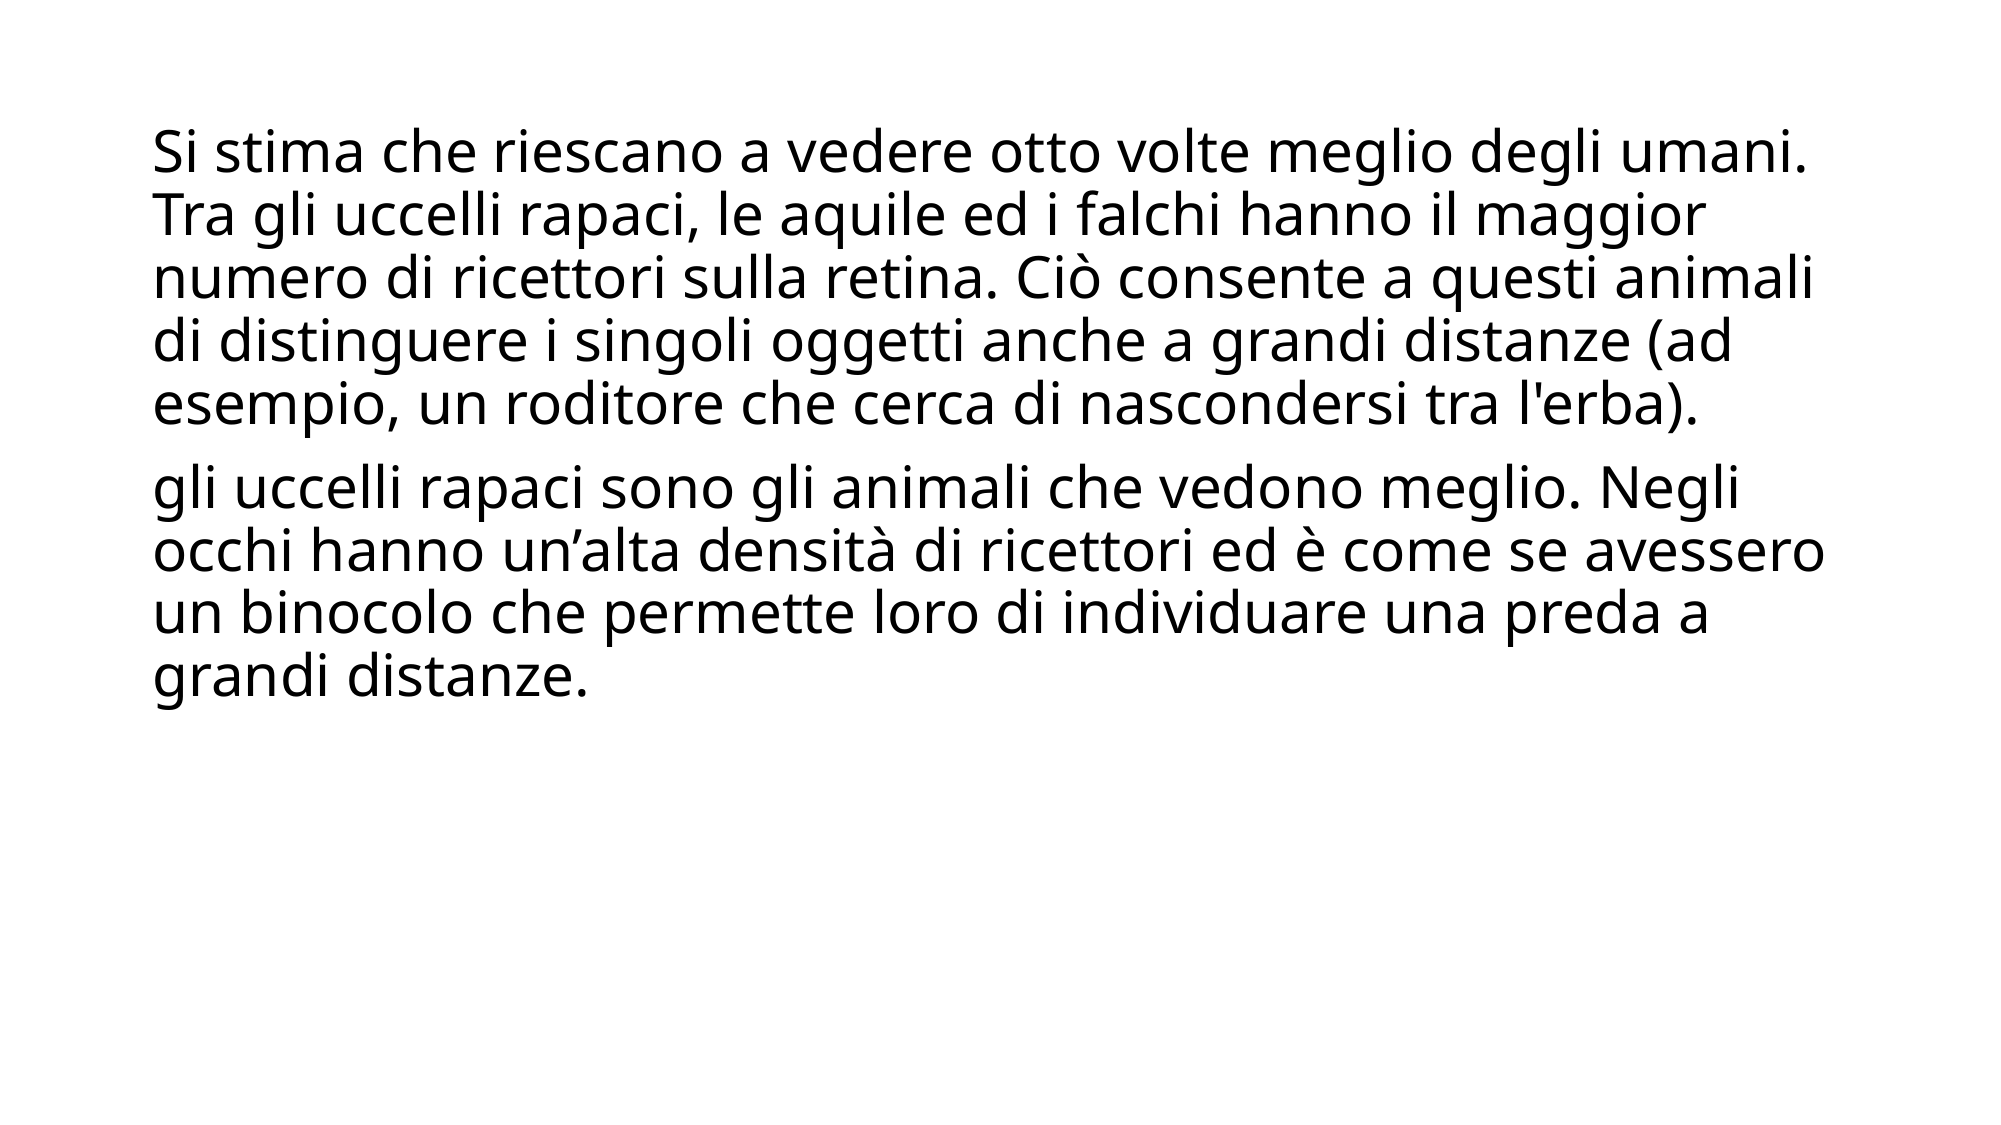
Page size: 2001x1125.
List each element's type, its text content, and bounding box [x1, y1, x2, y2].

list Si stima che riescano a vedere otto volte meglio degli umani. Tra gli uccelli rapaci, le aquile ed i falchi hanno il maggior numero di ricettori sulla retina. Ciò consente a questi animali di distinguere i singoli oggetti anche a grandi distanze (ad esempio, un roditore che cerca di nascondersi tra l'erba). gli uccelli rapaci sono gli animali che vedono meglio. Negli occhi hanno un’alta densità di ricettori ed è come se avessero un binocolo che permette loro di individuare una preda a grandi distanze. [137, 114, 1863, 1011]
